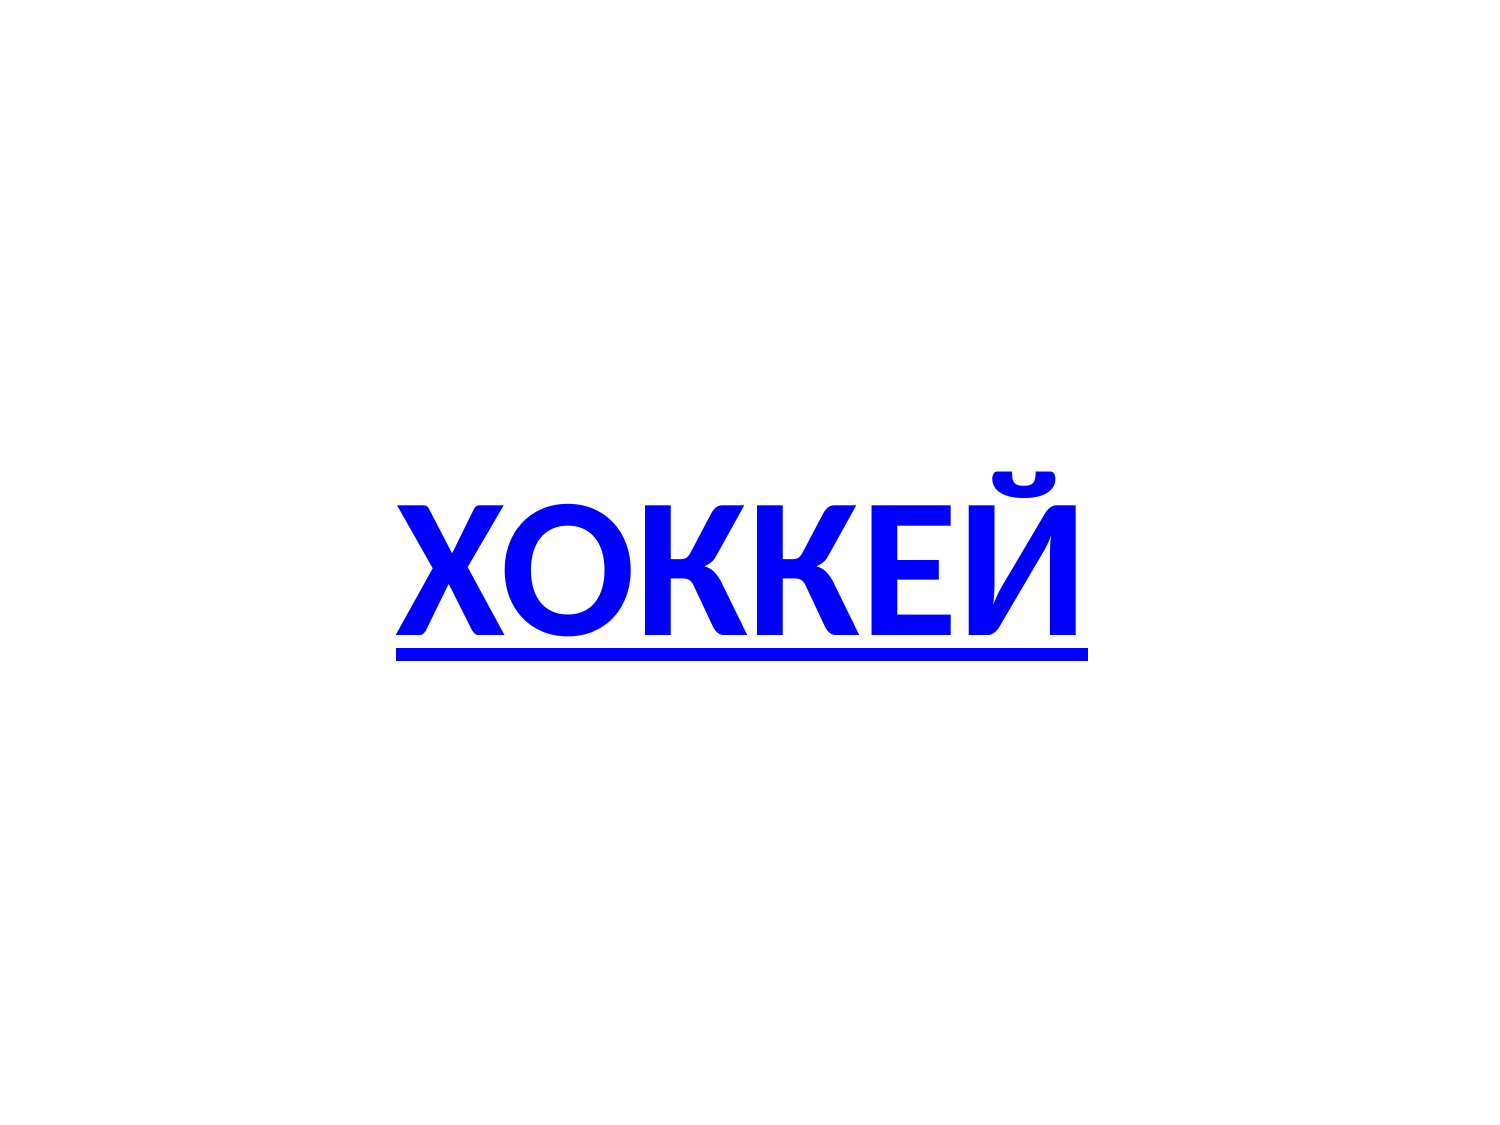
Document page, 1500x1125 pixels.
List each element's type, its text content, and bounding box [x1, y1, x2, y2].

title Хоккей [58, 45, 1425, 1067]
